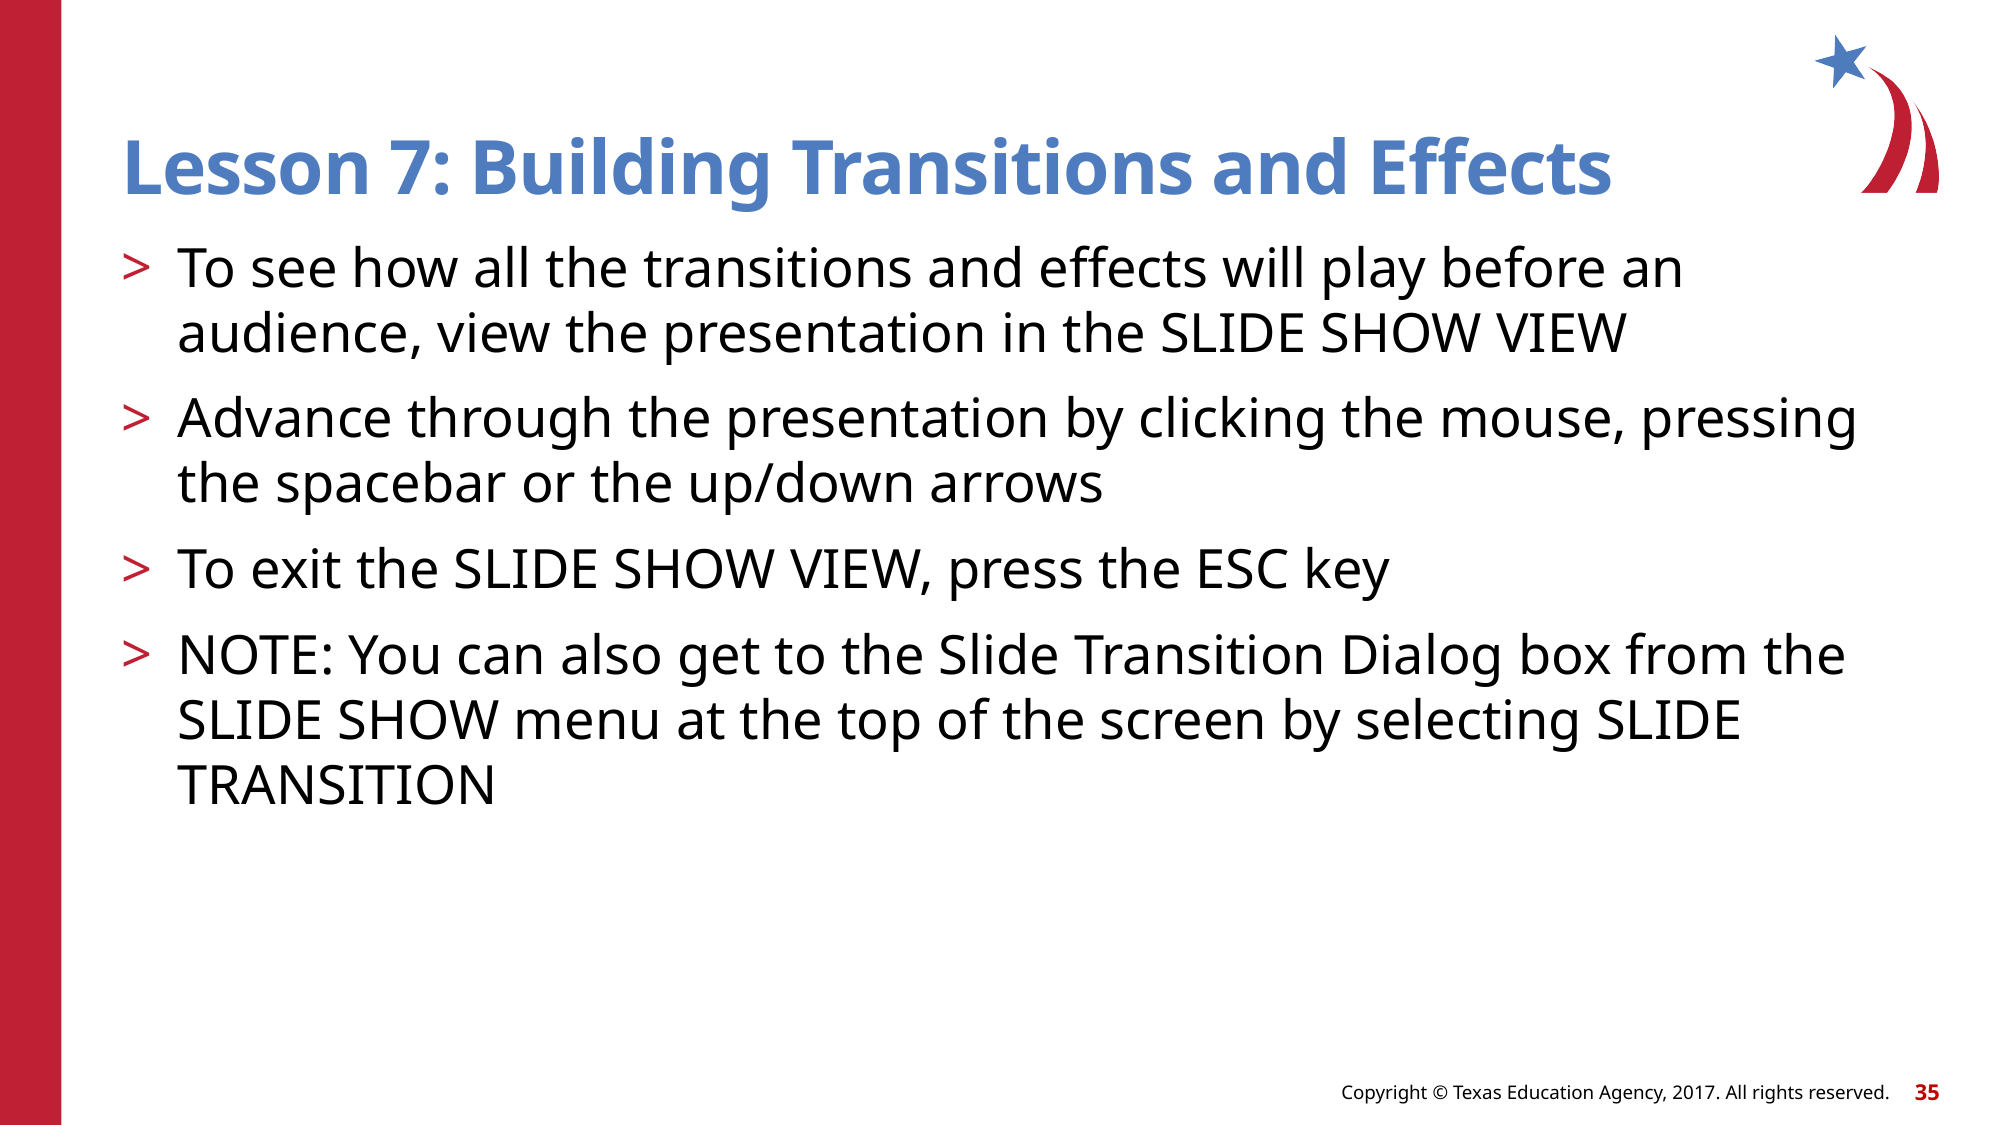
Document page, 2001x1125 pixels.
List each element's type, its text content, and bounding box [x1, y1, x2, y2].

list To see how all the transitions and effects will play before an audience, view the presentation in the SLIDE SHOW VIEW Advance through the presentation by clicking the mouse, pressing the spacebar or the up/down arrows To exit the SLIDE SHOW VIEW, press the ESC key NOTE: You can also get to the Slide Transition Dialog box from the SLIDE SHOW menu at the top of the screen by selecting SLIDE TRANSITION [121, 233, 1924, 1010]
picture [1814, 34, 1939, 193]
title Lesson 7: Building Transitions and Effects [121, 66, 1772, 211]
